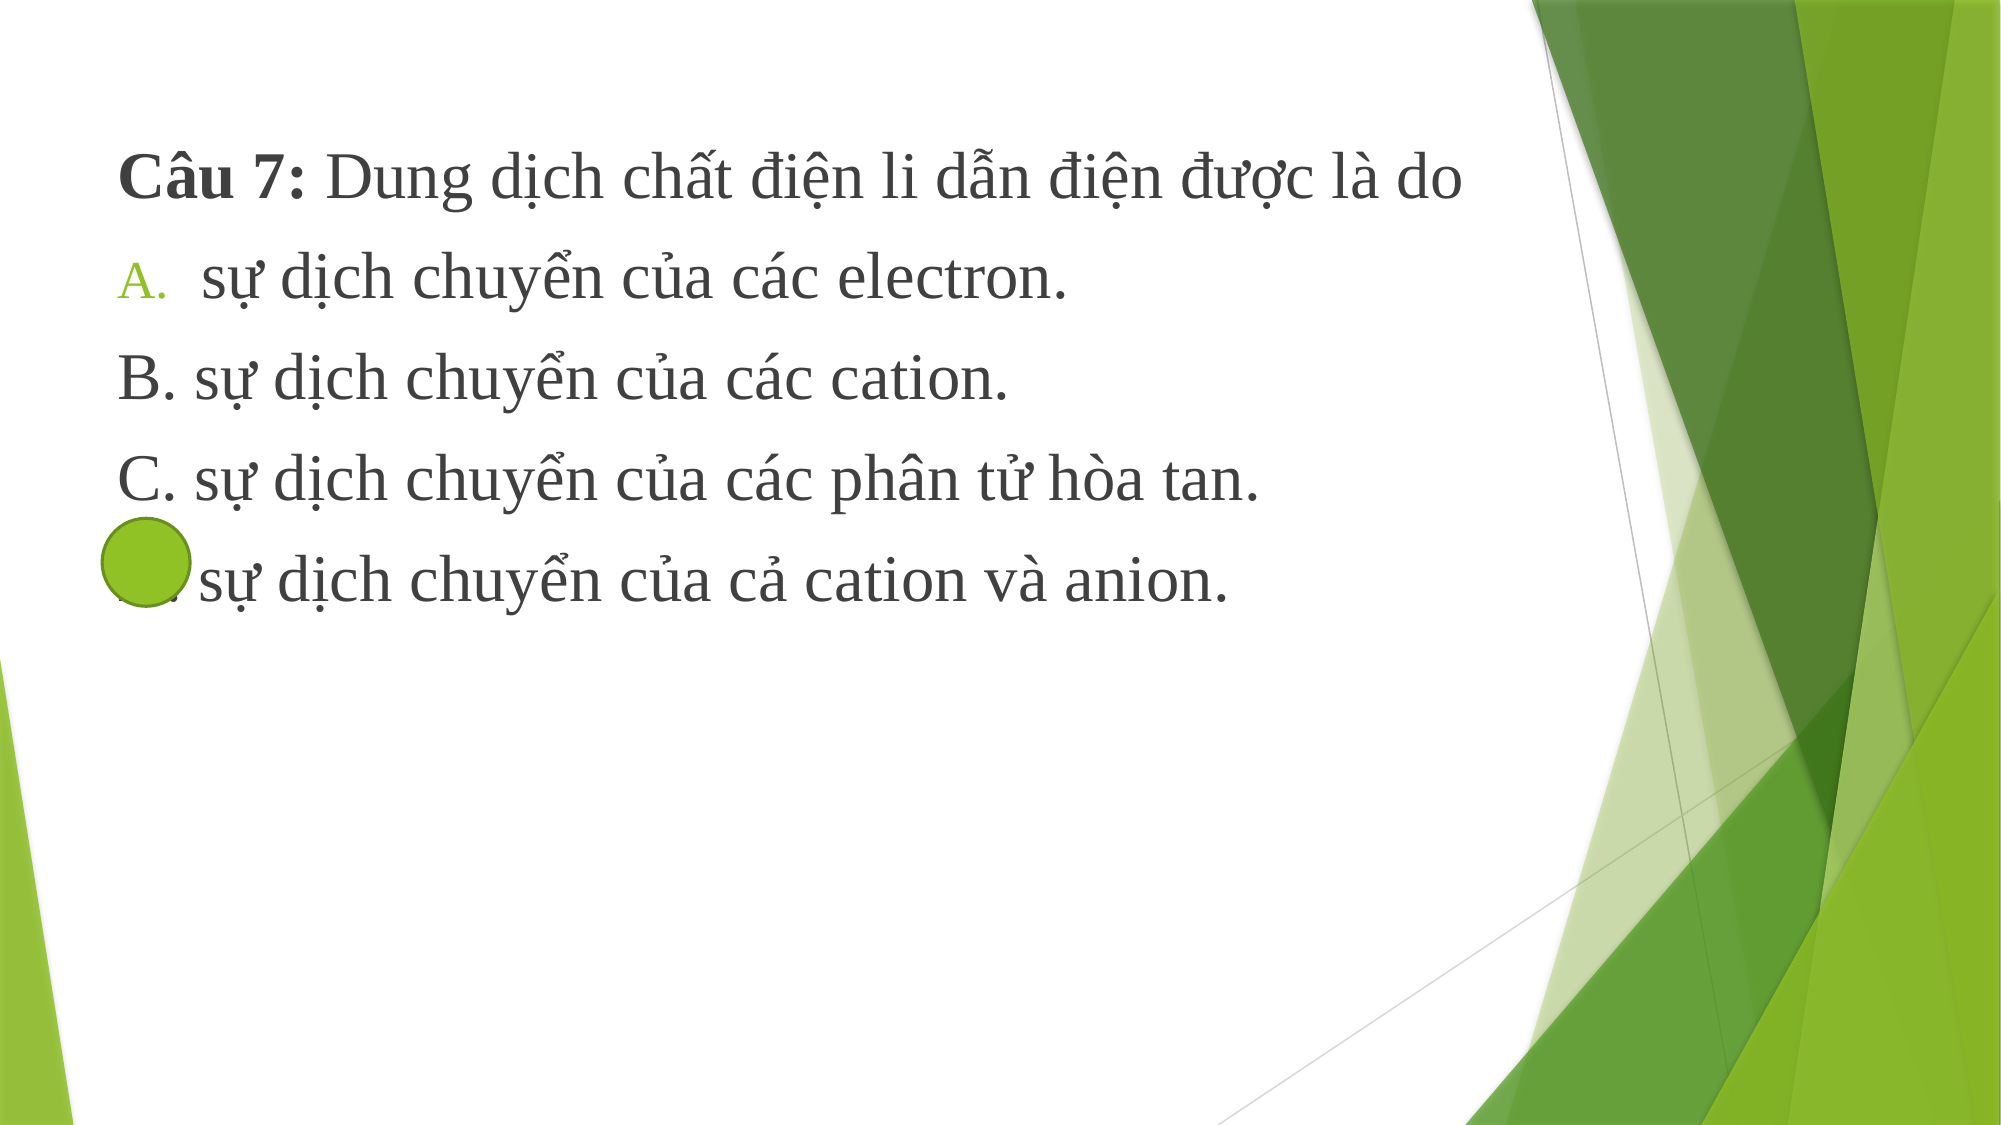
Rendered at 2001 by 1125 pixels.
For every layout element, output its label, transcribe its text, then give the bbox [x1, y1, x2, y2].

list Câu 7: Dung dịch chất điện li dẫn điện được là do sự dịch chuyển của các electron. B. sự dịch chuyển của các cation. C. sự dịch chuyển của các phân tử hòa tan. D. sự dịch chuyển của cả cation và anion. [102, 123, 1513, 761]
text_box [100, 516, 192, 608]
